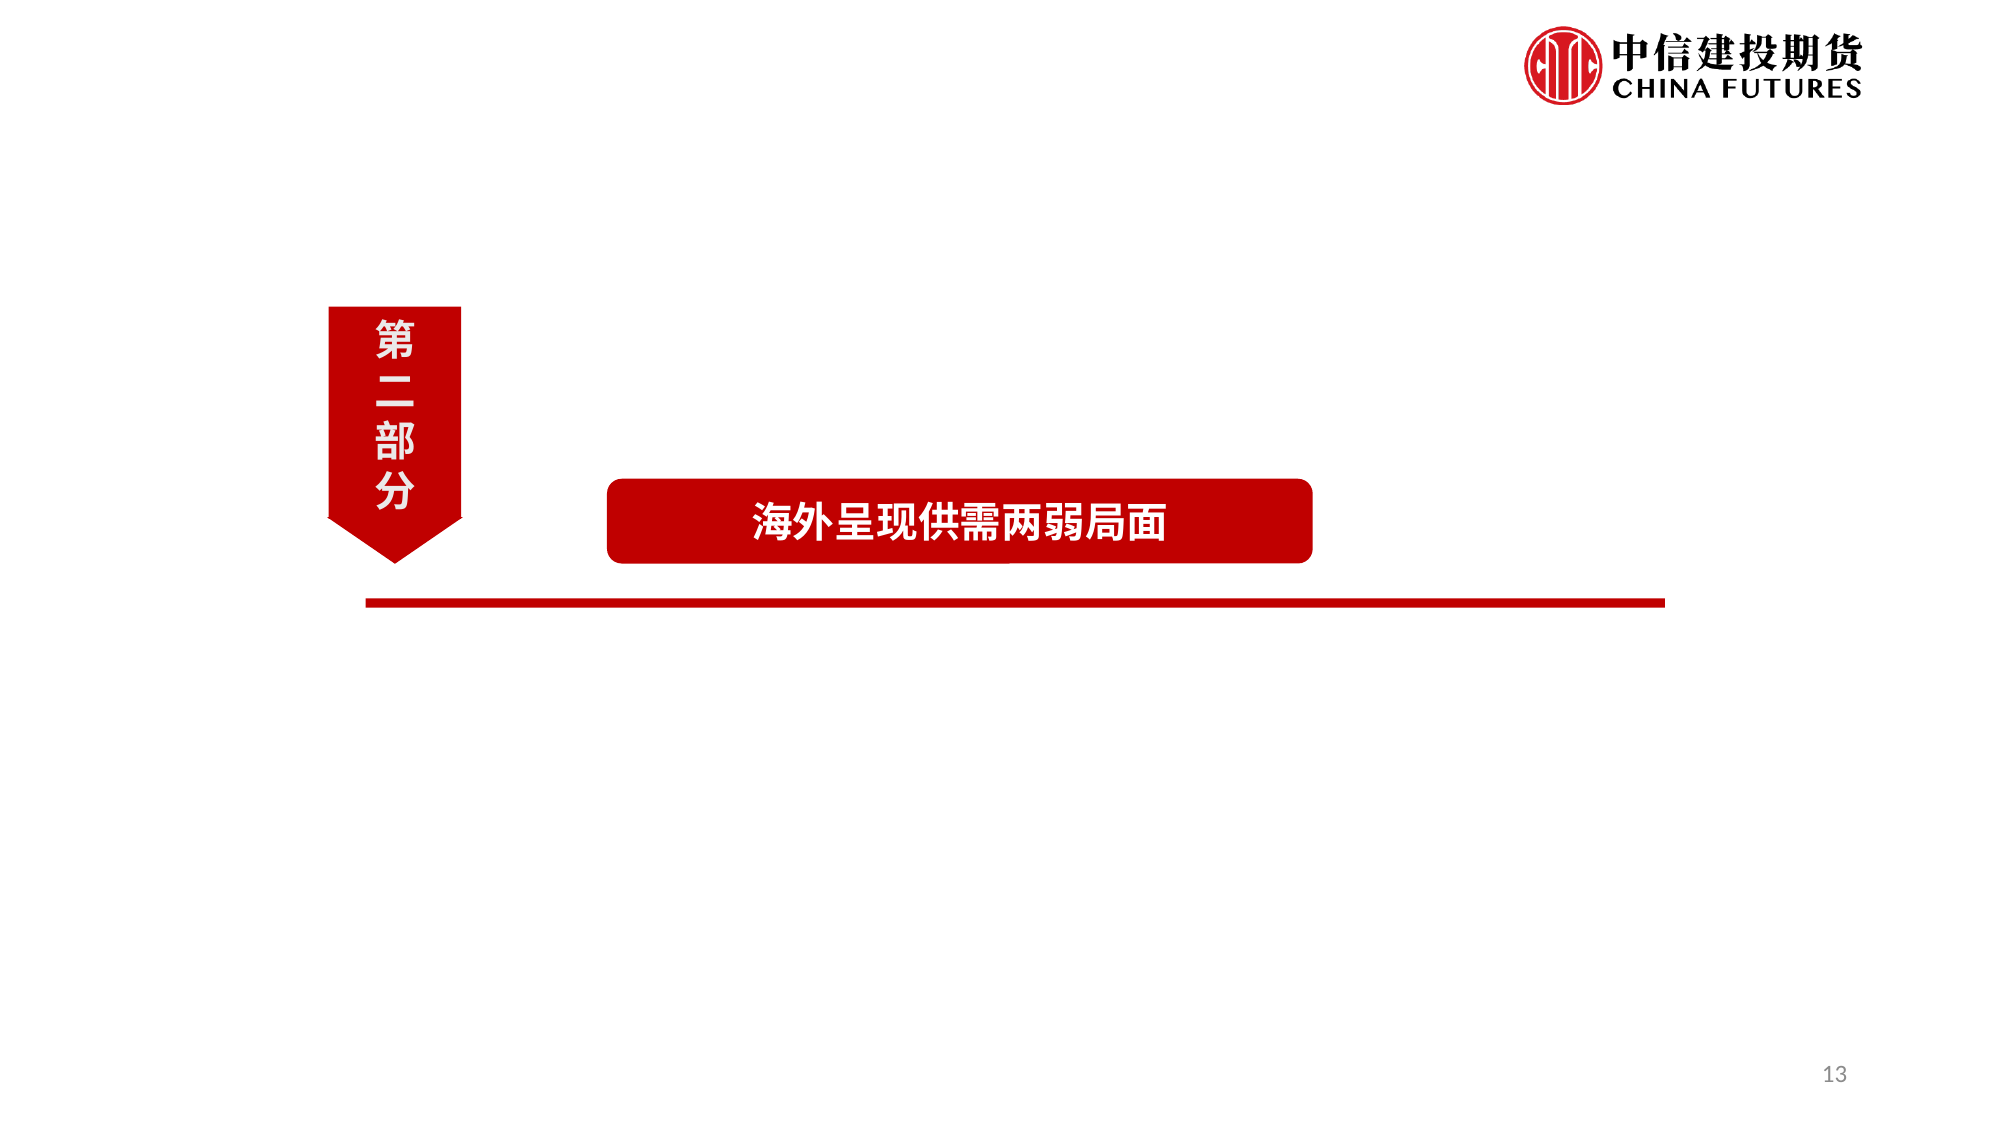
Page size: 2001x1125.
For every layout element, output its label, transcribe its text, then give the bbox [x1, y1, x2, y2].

picture [1524, 26, 1863, 105]
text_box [328, 306, 462, 563]
text_box 海外呈现供需两弱局面 [606, 478, 1313, 564]
slide_number 13 [1412, 1042, 1863, 1103]
